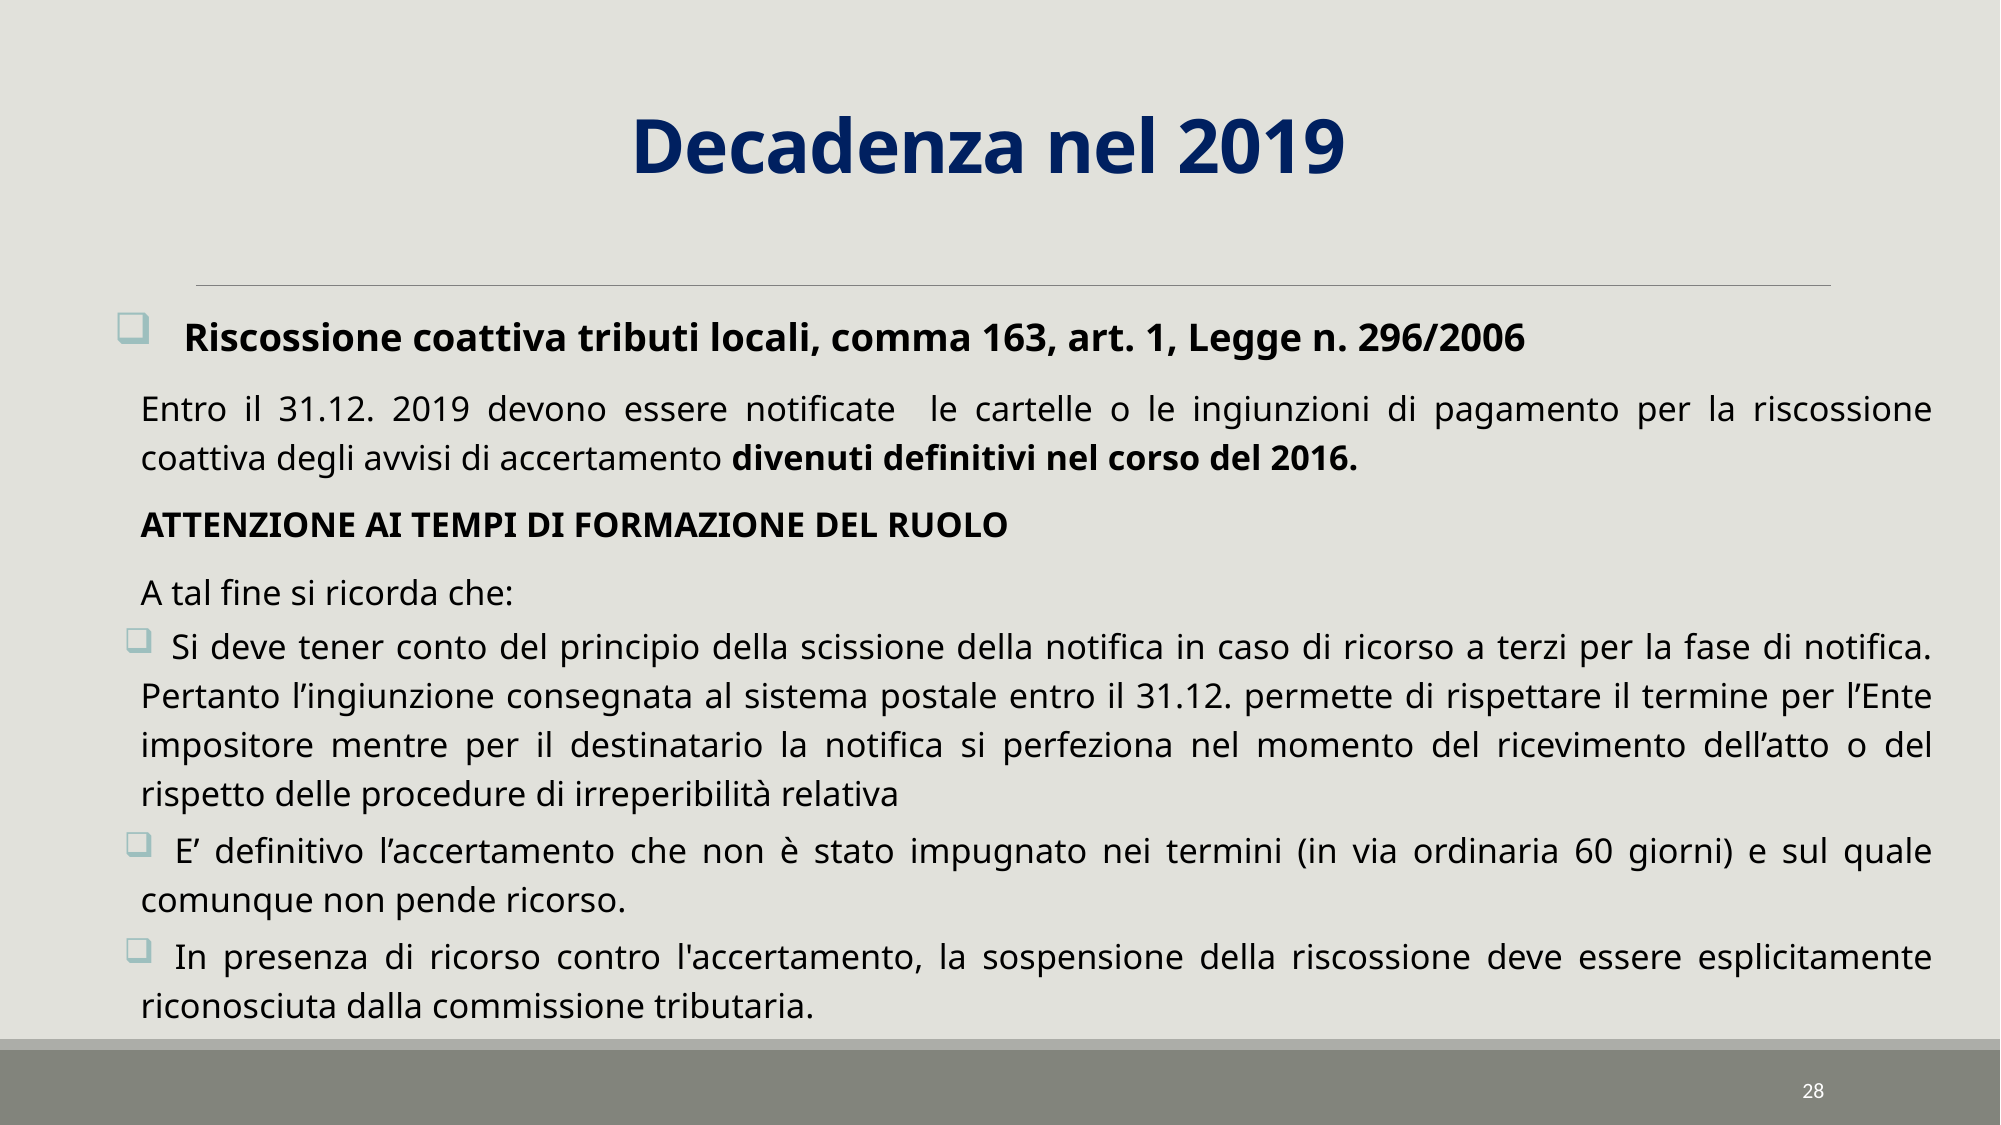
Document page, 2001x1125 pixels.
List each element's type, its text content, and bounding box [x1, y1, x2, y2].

list Riscossione coattiva tributi locali, comma 163, art. 1, Legge n. 296/2006 Entro il 31.12. 2019 devono essere notificate le cartelle o le ingiunzioni di pagamento per la riscossione coattiva degli avvisi di accertamento divenuti definitivi nel corso del 2016. ATTENZIONE AI TEMPI DI FORMAZIONE DEL RUOLO A tal fine si ricorda che: Si deve tener conto del principio della scissione della notifica in caso di ricorso a terzi per la fase di notifica. Pertanto l’ingiunzione consegnata al sistema postale entro il 31.12. permette di rispettare il termine per l’Ente impositore mentre per il destinatario la notifica si perfeziona nel momento del ricevimento dell’atto o del rispetto delle procedure di irreperibilità relativa E’ definitivo l’accertamento che non è stato impugnato nei termini (in via ordinaria 60 giorni) e sul quale comunque non pende ricorso. In presenza di ricorso contro l'accertamento, la sospensione della riscossione deve essere esplicitamente riconosciuta dalla commissione tributaria. [114, 290, 1934, 1043]
slide_number 28 [1624, 1059, 1840, 1120]
title Decadenza nel 2019 [114, 42, 1863, 197]
